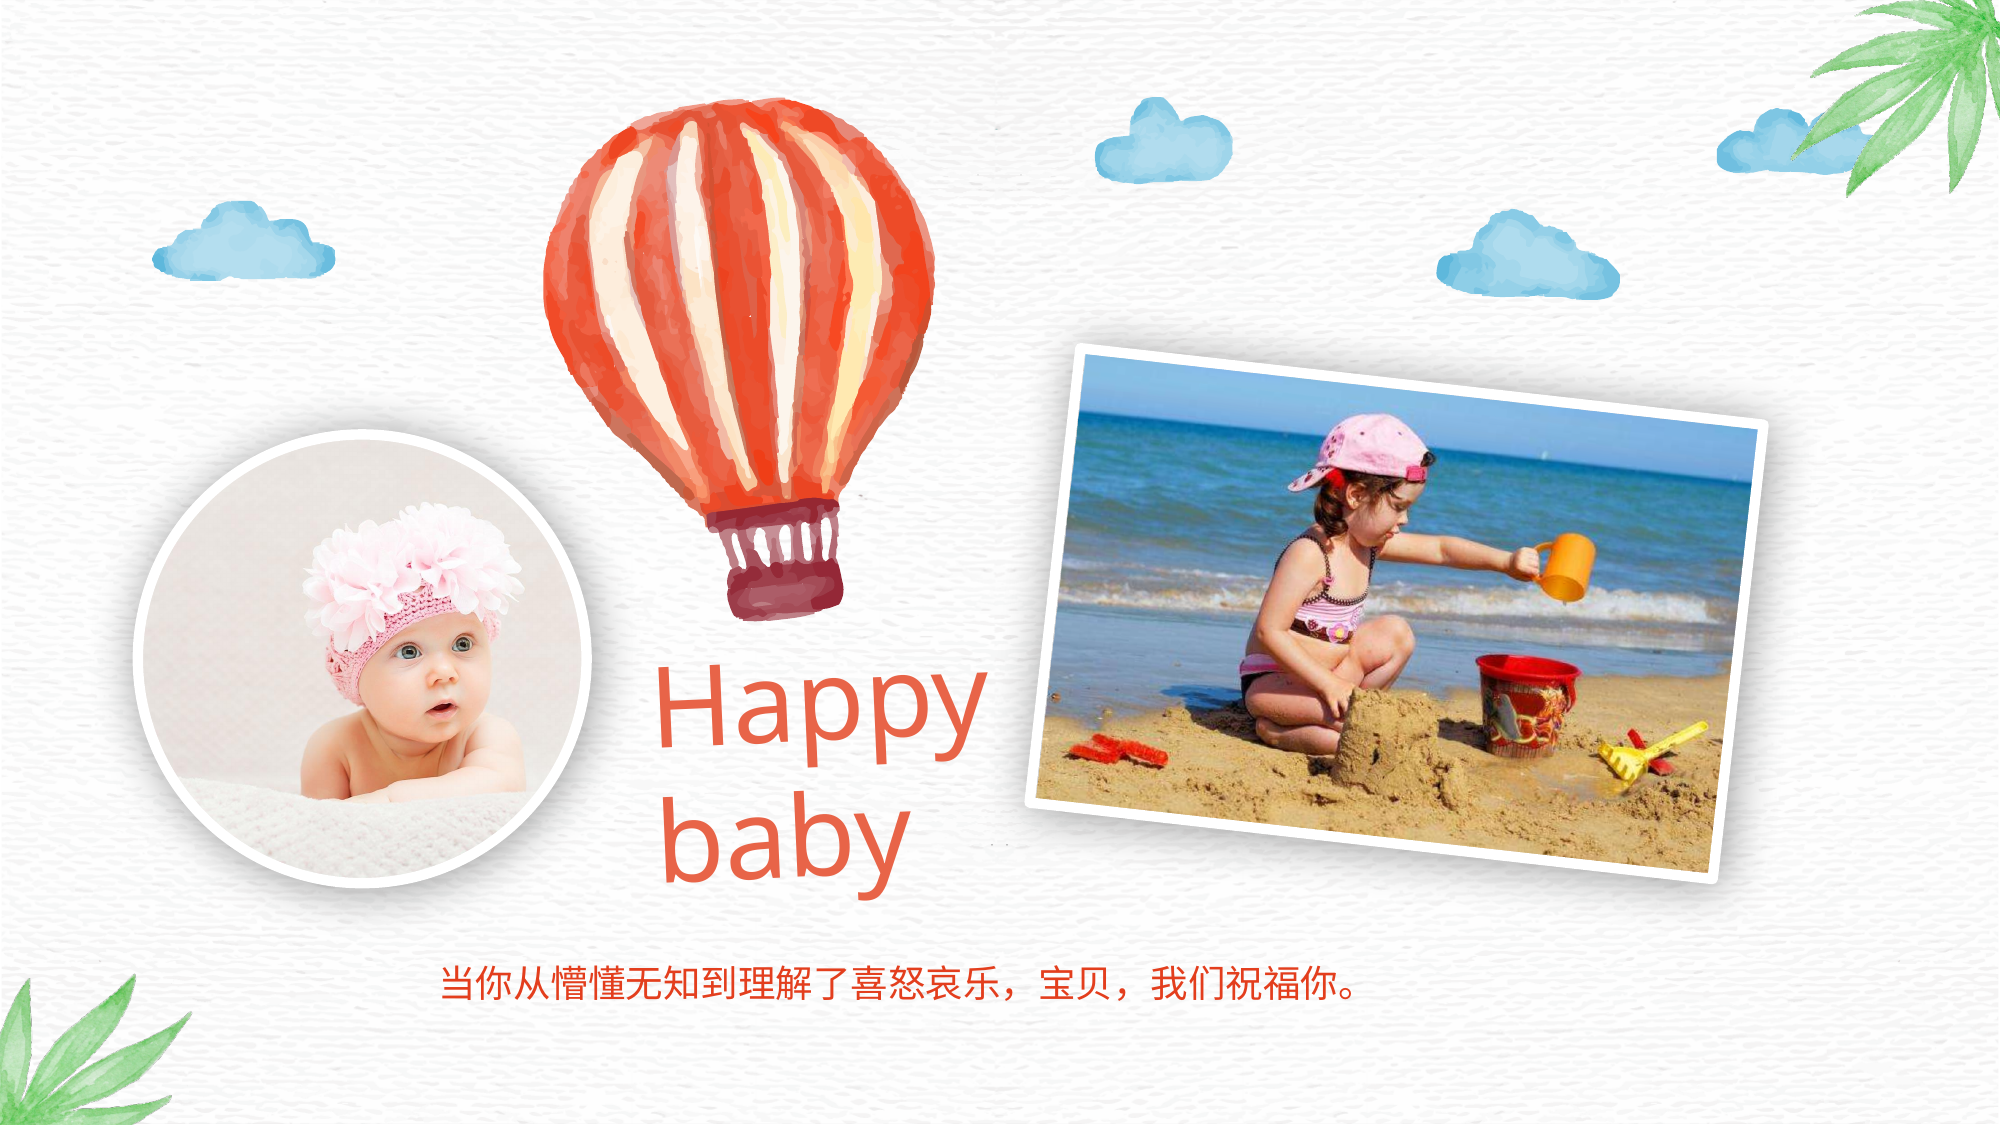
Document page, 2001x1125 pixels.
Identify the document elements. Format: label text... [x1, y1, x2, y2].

text_box Happy baby [630, 611, 1042, 914]
picture [0, 0, 2000, 1125]
text_box 当你从懵懂无知到理解了喜怒哀乐，宝贝，我们祝福你。 [423, 930, 1577, 1013]
